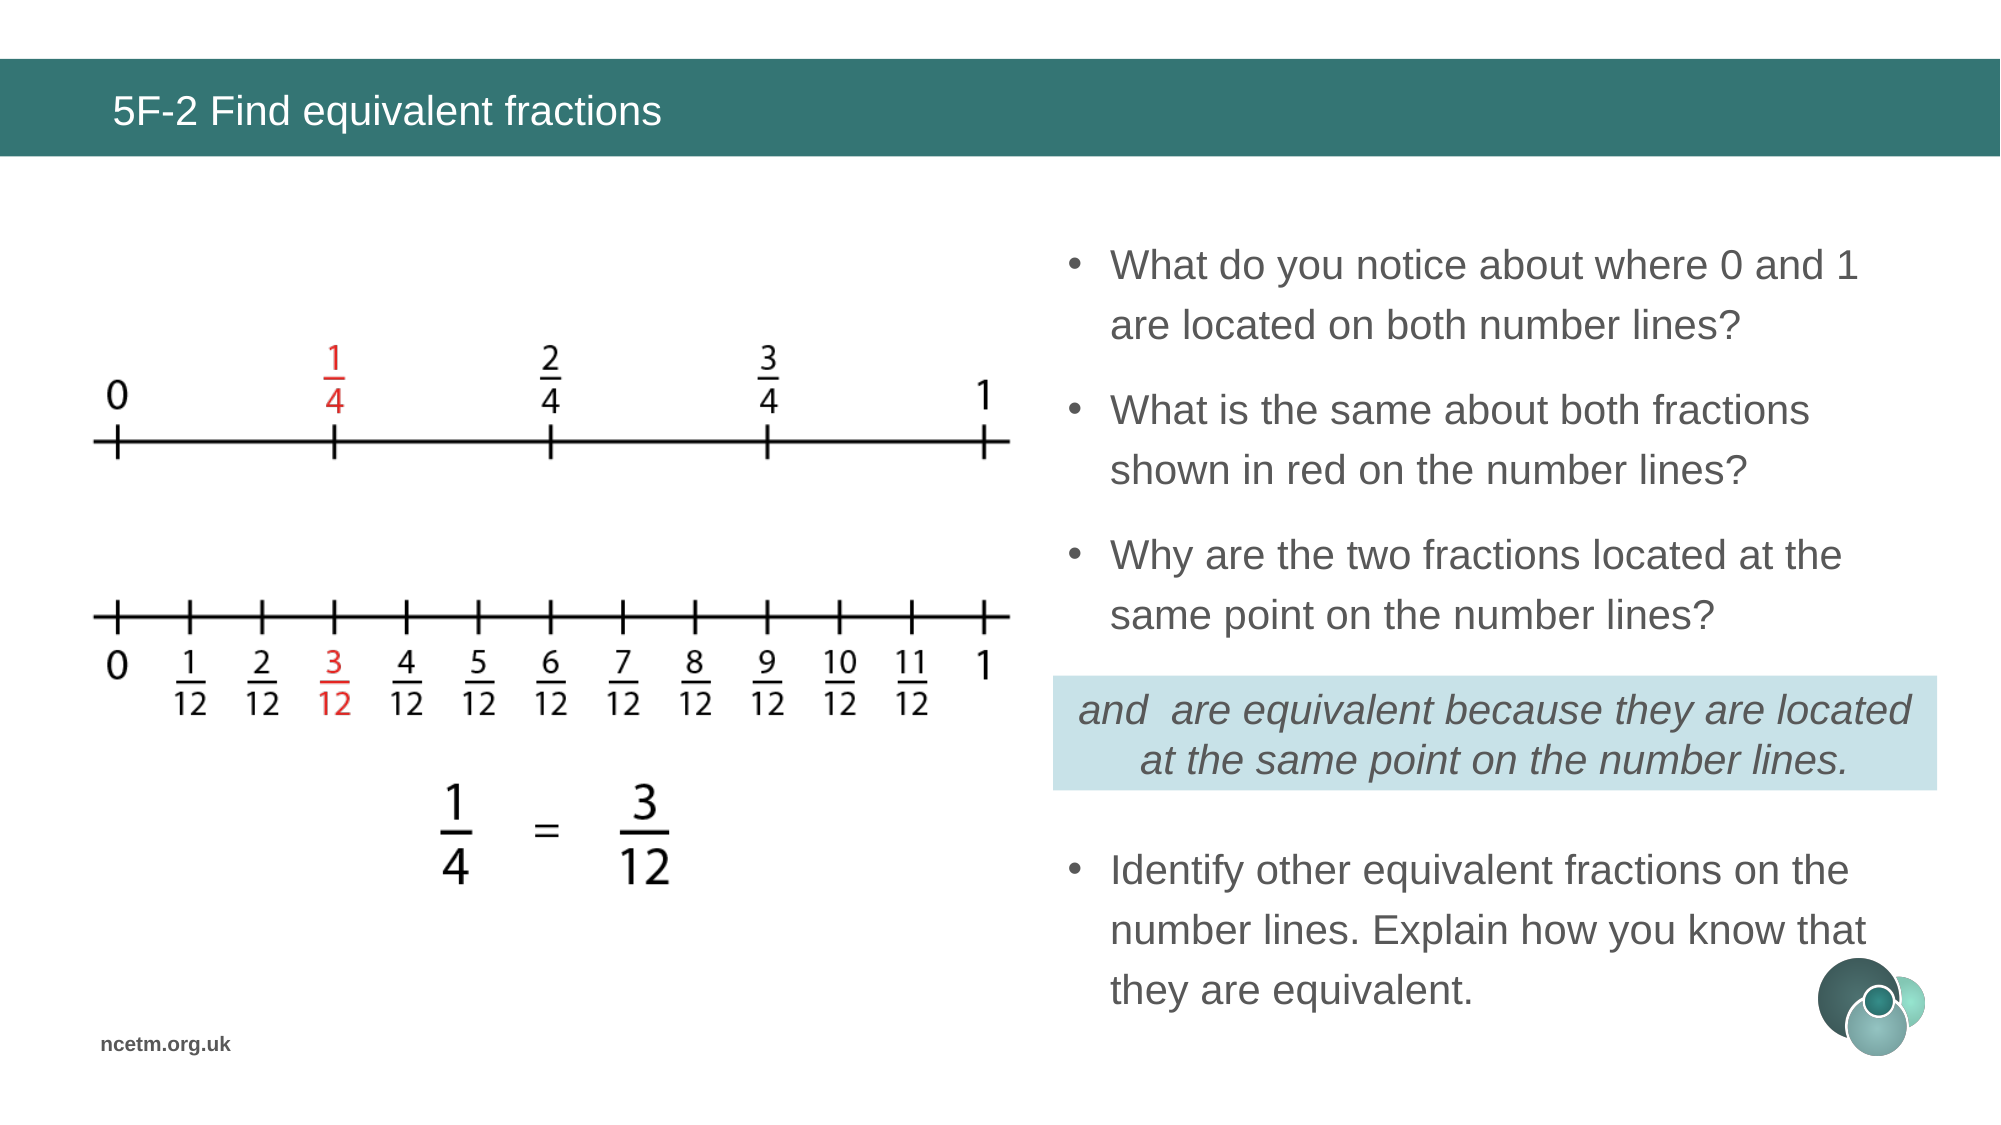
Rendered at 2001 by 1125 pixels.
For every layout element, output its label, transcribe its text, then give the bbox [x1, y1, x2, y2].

picture [1818, 958, 1925, 1056]
picture [46, 759, 1054, 893]
title 5F-2 Find equivalent fractions [97, 76, 1945, 147]
picture [46, 339, 1054, 490]
picture [46, 540, 1054, 748]
text_box What do you notice about where 0 and 1 are located on both number lines? What is the same about both fractions shown in red on the number lines? Why are the two fractions located at the same point on the number lines? Identify other equivalent fractions on the number lines. Explain how you know that they are equivalent. [1053, 220, 1938, 675]
